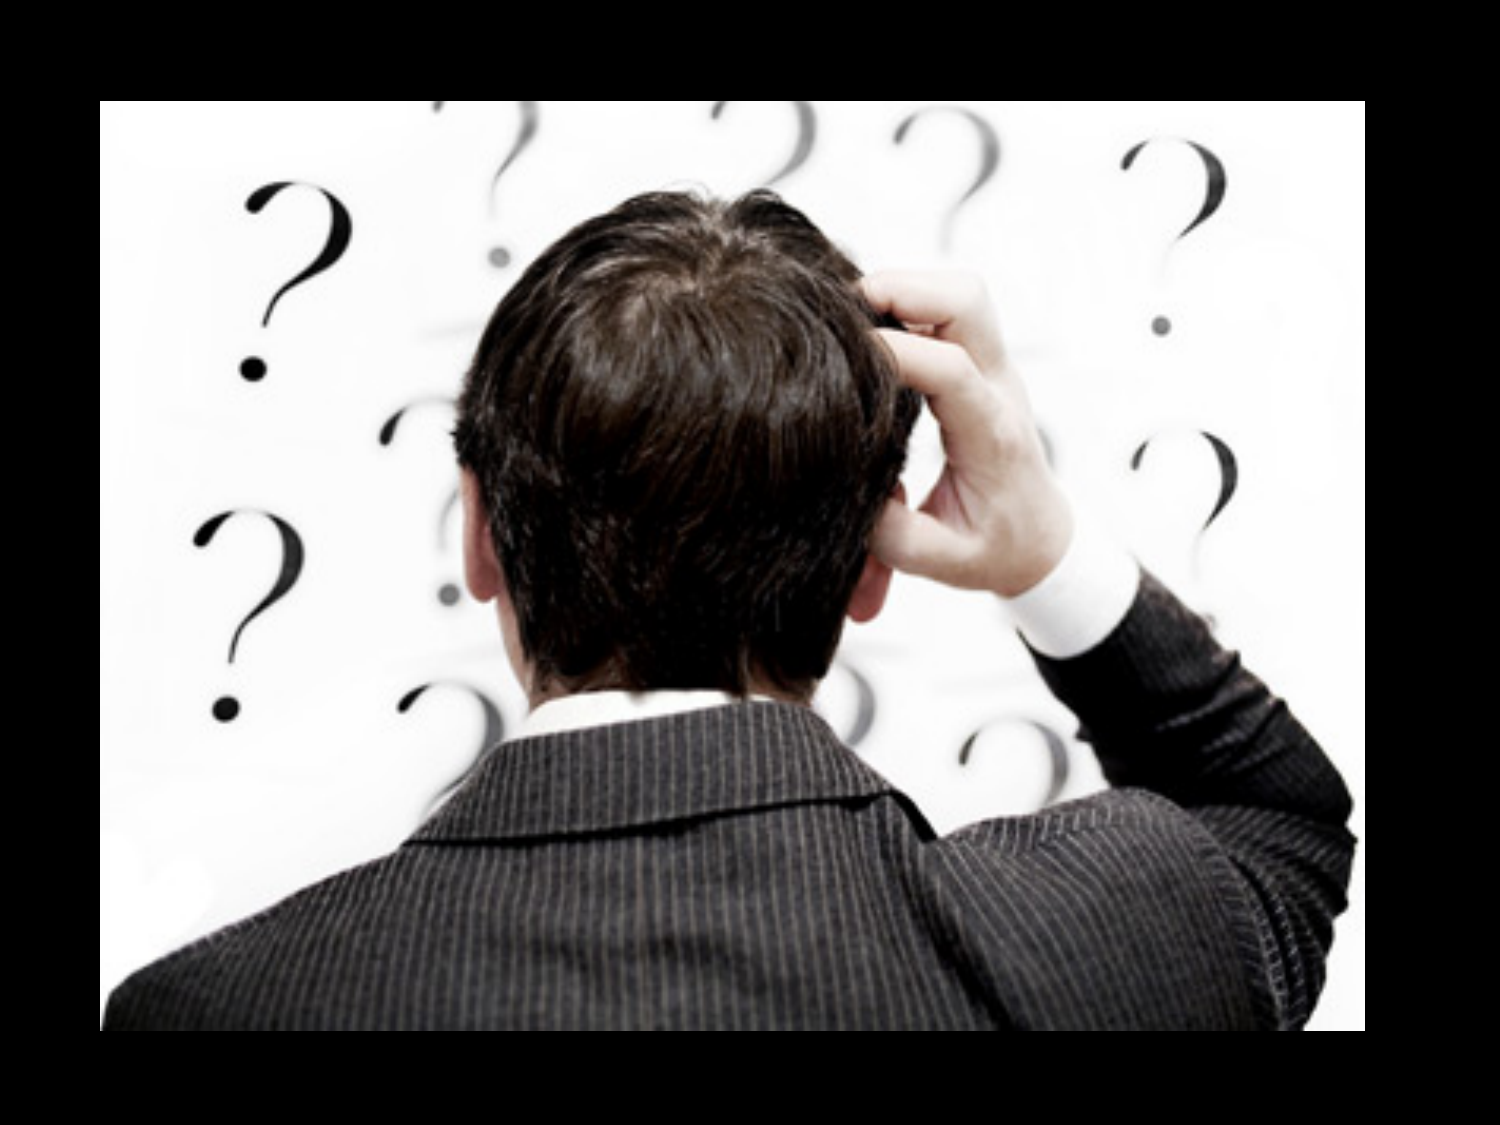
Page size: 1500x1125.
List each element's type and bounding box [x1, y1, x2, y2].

picture [100, 101, 1365, 1032]
text_box [0, 60, 1500, 1061]
